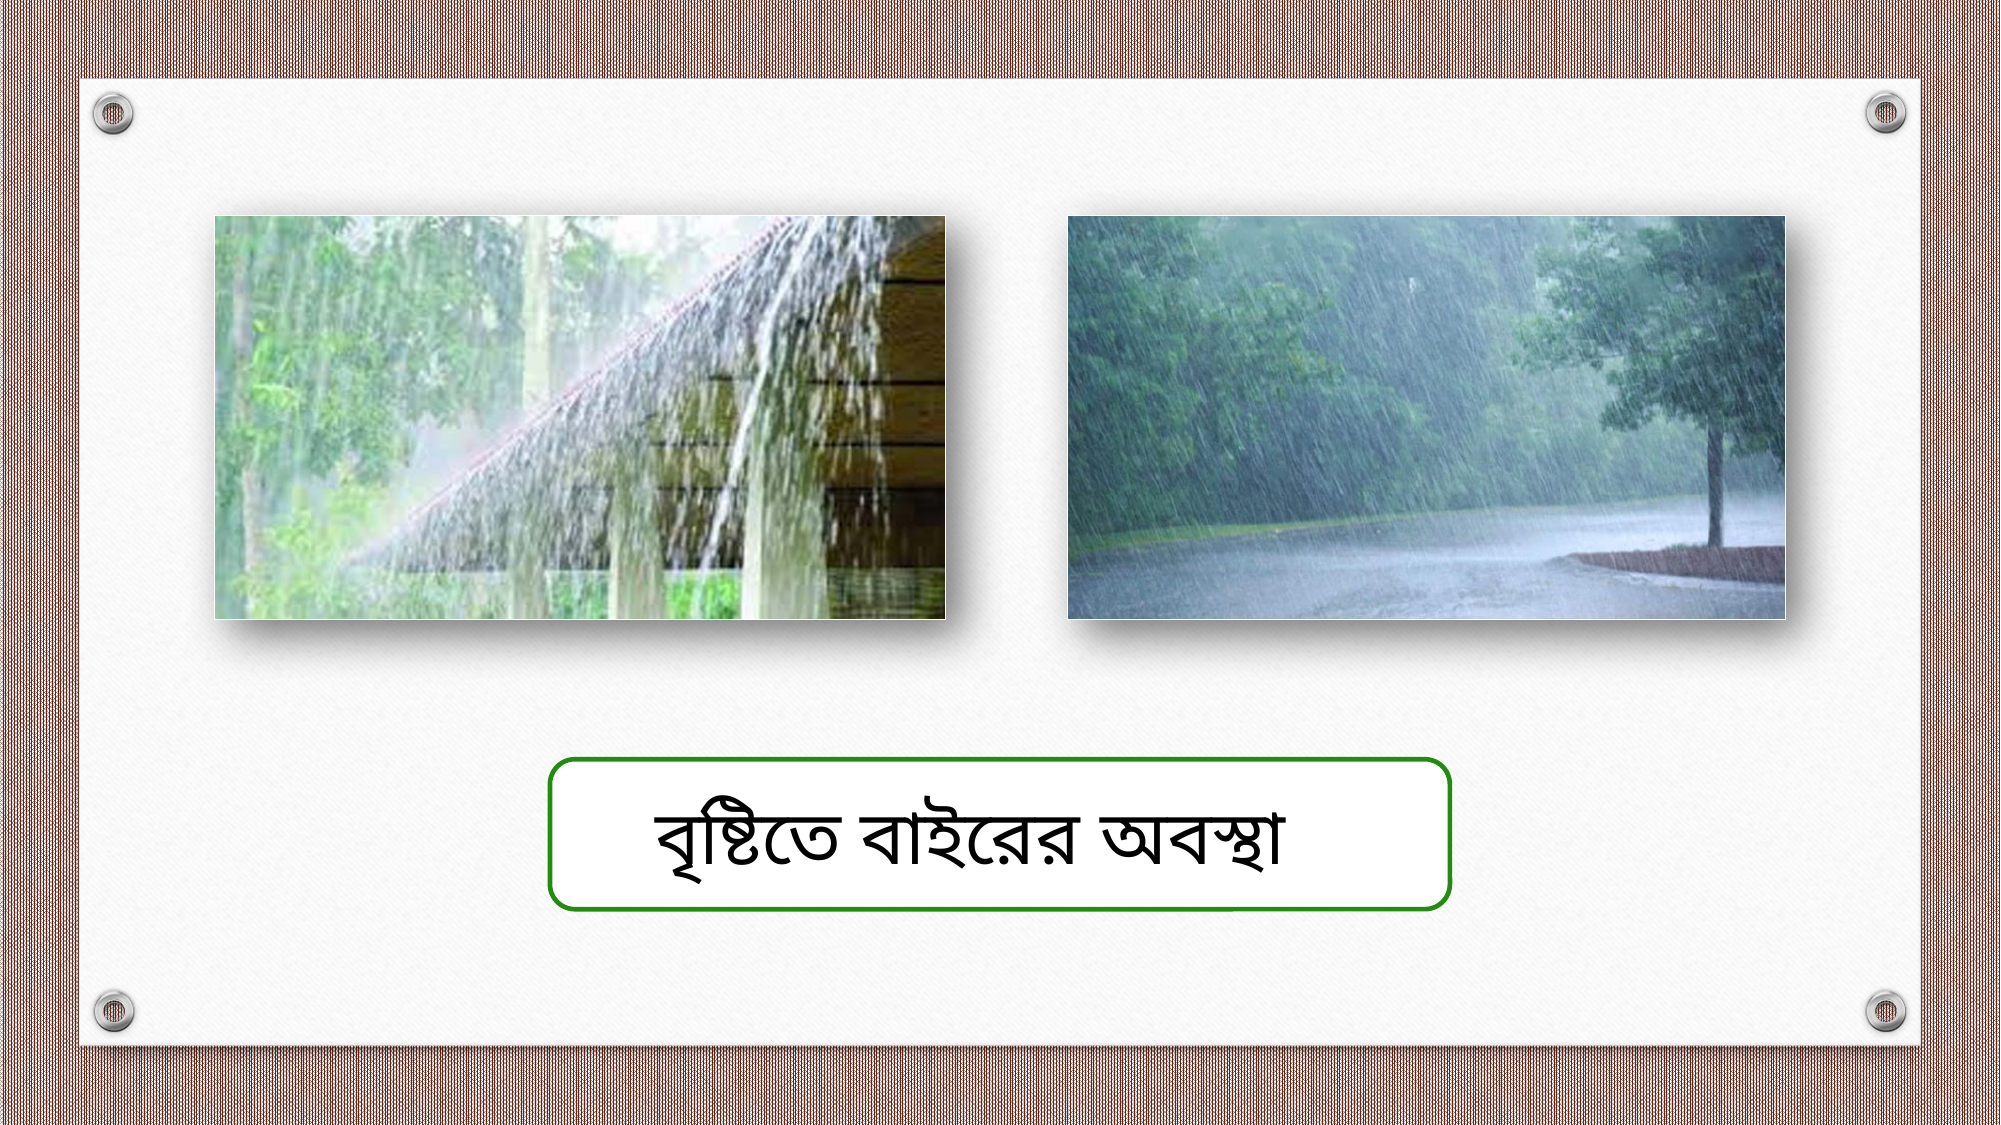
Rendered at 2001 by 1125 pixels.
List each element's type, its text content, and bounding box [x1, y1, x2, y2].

picture [0, 0, 2000, 1125]
text_box বৃষ্টিতে বাইরের অবস্থা [548, 757, 1452, 911]
